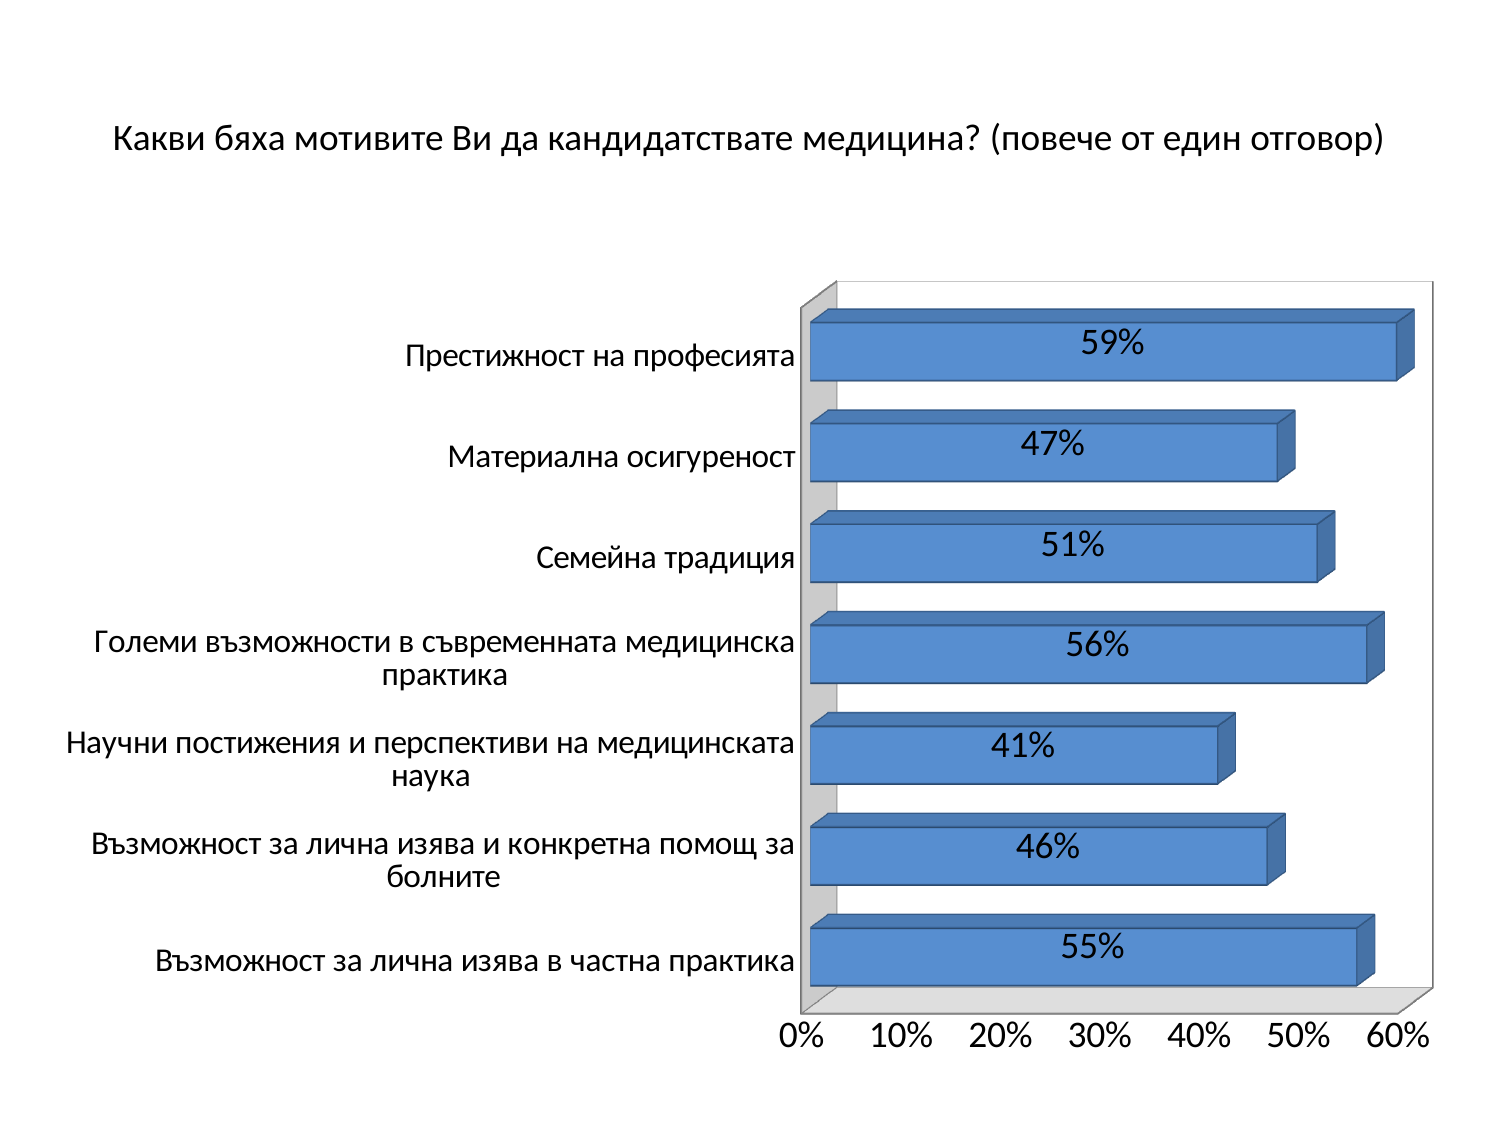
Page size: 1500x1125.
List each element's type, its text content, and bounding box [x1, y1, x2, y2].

title Какви бяха мотивите Ви да кандидатствате медицина? (повече от един отговор) [75, 45, 1425, 233]
chart [37, 262, 1463, 1076]
